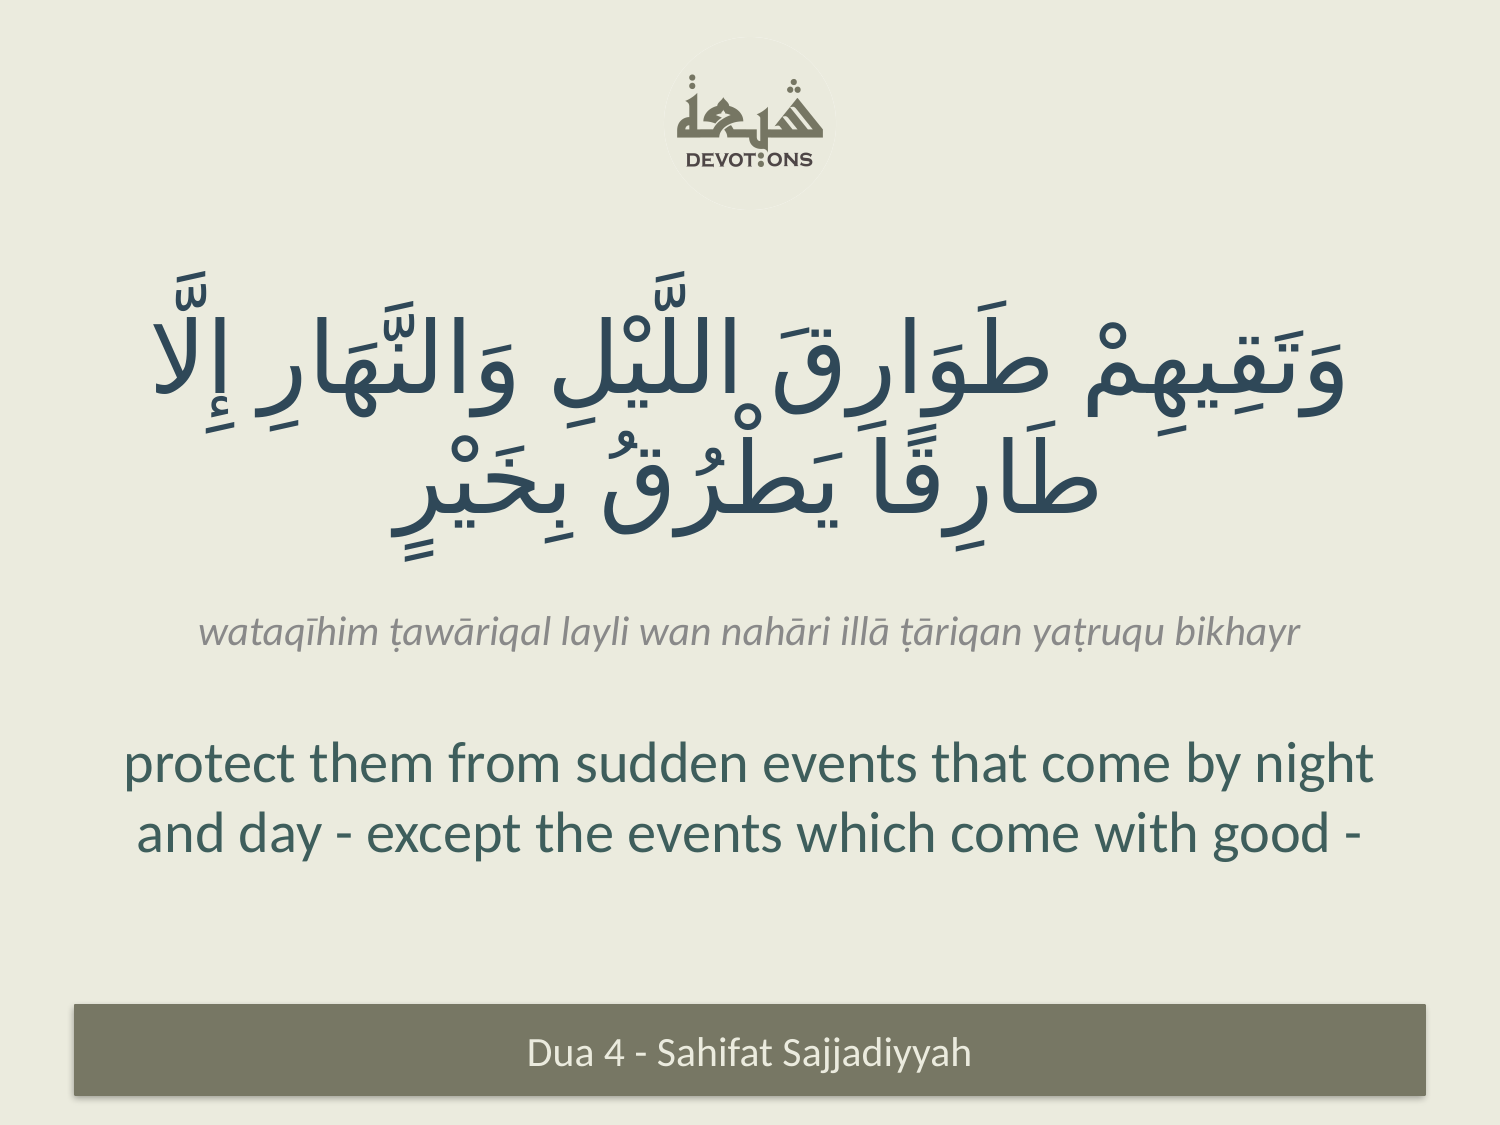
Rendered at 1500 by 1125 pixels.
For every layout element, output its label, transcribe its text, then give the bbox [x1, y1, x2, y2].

text_box وَتَقِيهِمْ طَوَارِقَ اللَّيْلِ وَالنَّهَارِ إِلَّا طَارِقًا يَطْرُقُ بِخَيْرٍ wataqīhim ṭawāriqal layli wan nahāri illā ṭāriqan yaṭruqu bikhayr protect them from sudden events that come by night and day - except the events which come with good - [74, 286, 1425, 871]
text_box [74, 1004, 1426, 1096]
text_box Dua 4 - Sahifat Sajjadiyyah [512, 1017, 988, 1083]
picture [656, 29, 844, 218]
